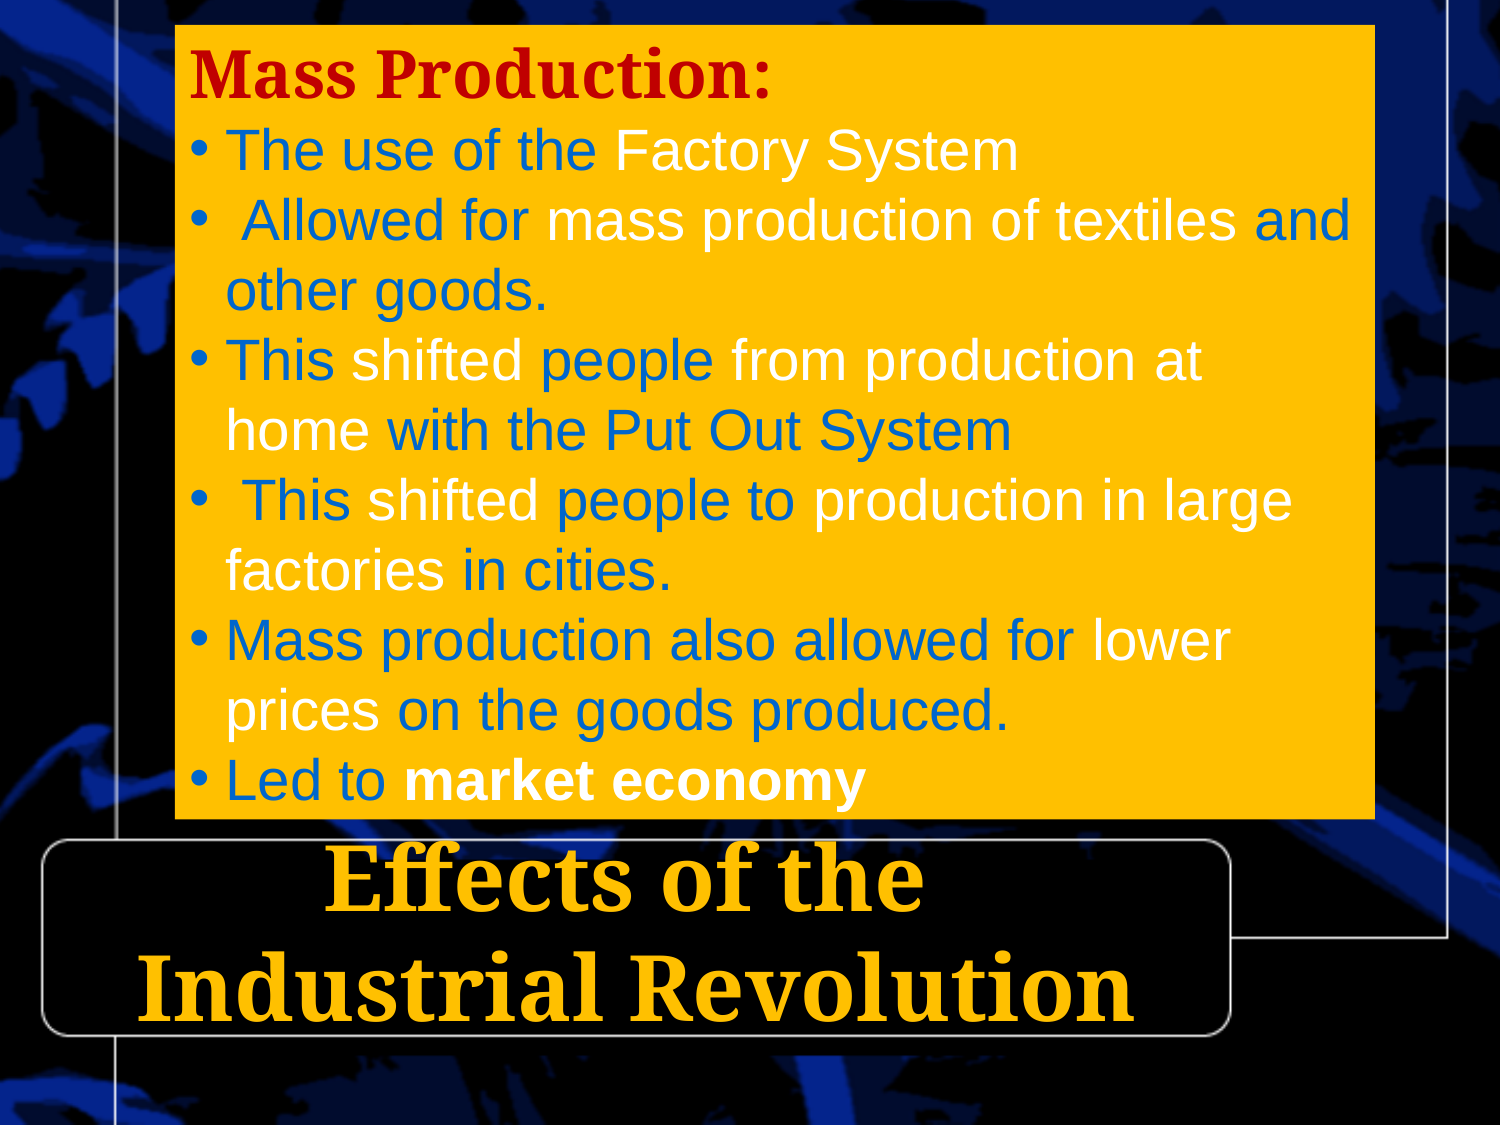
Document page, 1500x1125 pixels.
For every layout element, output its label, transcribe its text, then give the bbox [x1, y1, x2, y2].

text_box Mass Production: The use of the Factory System Allowed for mass production of textiles and other goods. This shifted people from production at home with the Put Out System This shifted people to production in large factories in cities. Mass production also allowed for lower prices on the goods produced. Led to market economy [174, 24, 1375, 820]
subtitle Effects of the Industrial Revolution [37, 812, 1238, 1038]
picture [0, 0, 1500, 1125]
